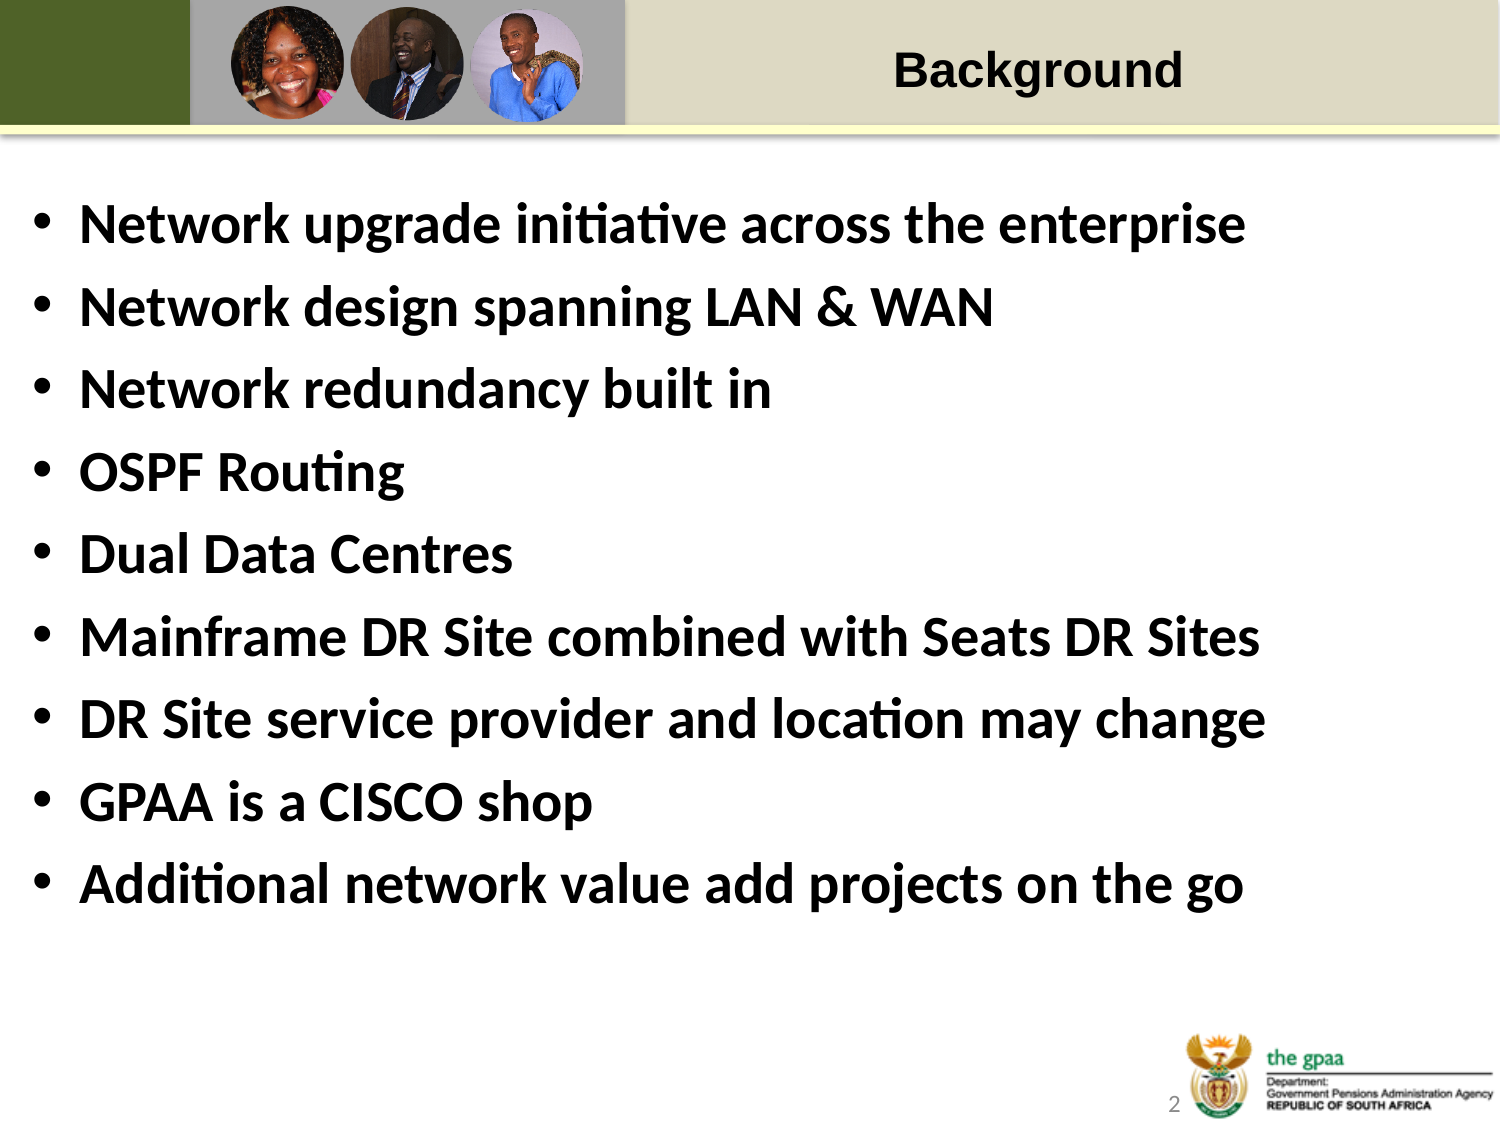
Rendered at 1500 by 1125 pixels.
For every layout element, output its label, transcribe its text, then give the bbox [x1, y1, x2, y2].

text_box Network upgrade initiative across the enterprise Network design spanning LAN & WAN Network redundancy built in OSPF Routing Dual Data Centres Mainframe DR Site combined with Seats DR Sites DR Site service provider and location may change GPAA is a CISCO shop Additional network value add projects on the go [17, 178, 1465, 923]
picture [230, 5, 584, 122]
text_box Background [577, 29, 1500, 150]
picture [1181, 1029, 1500, 1125]
